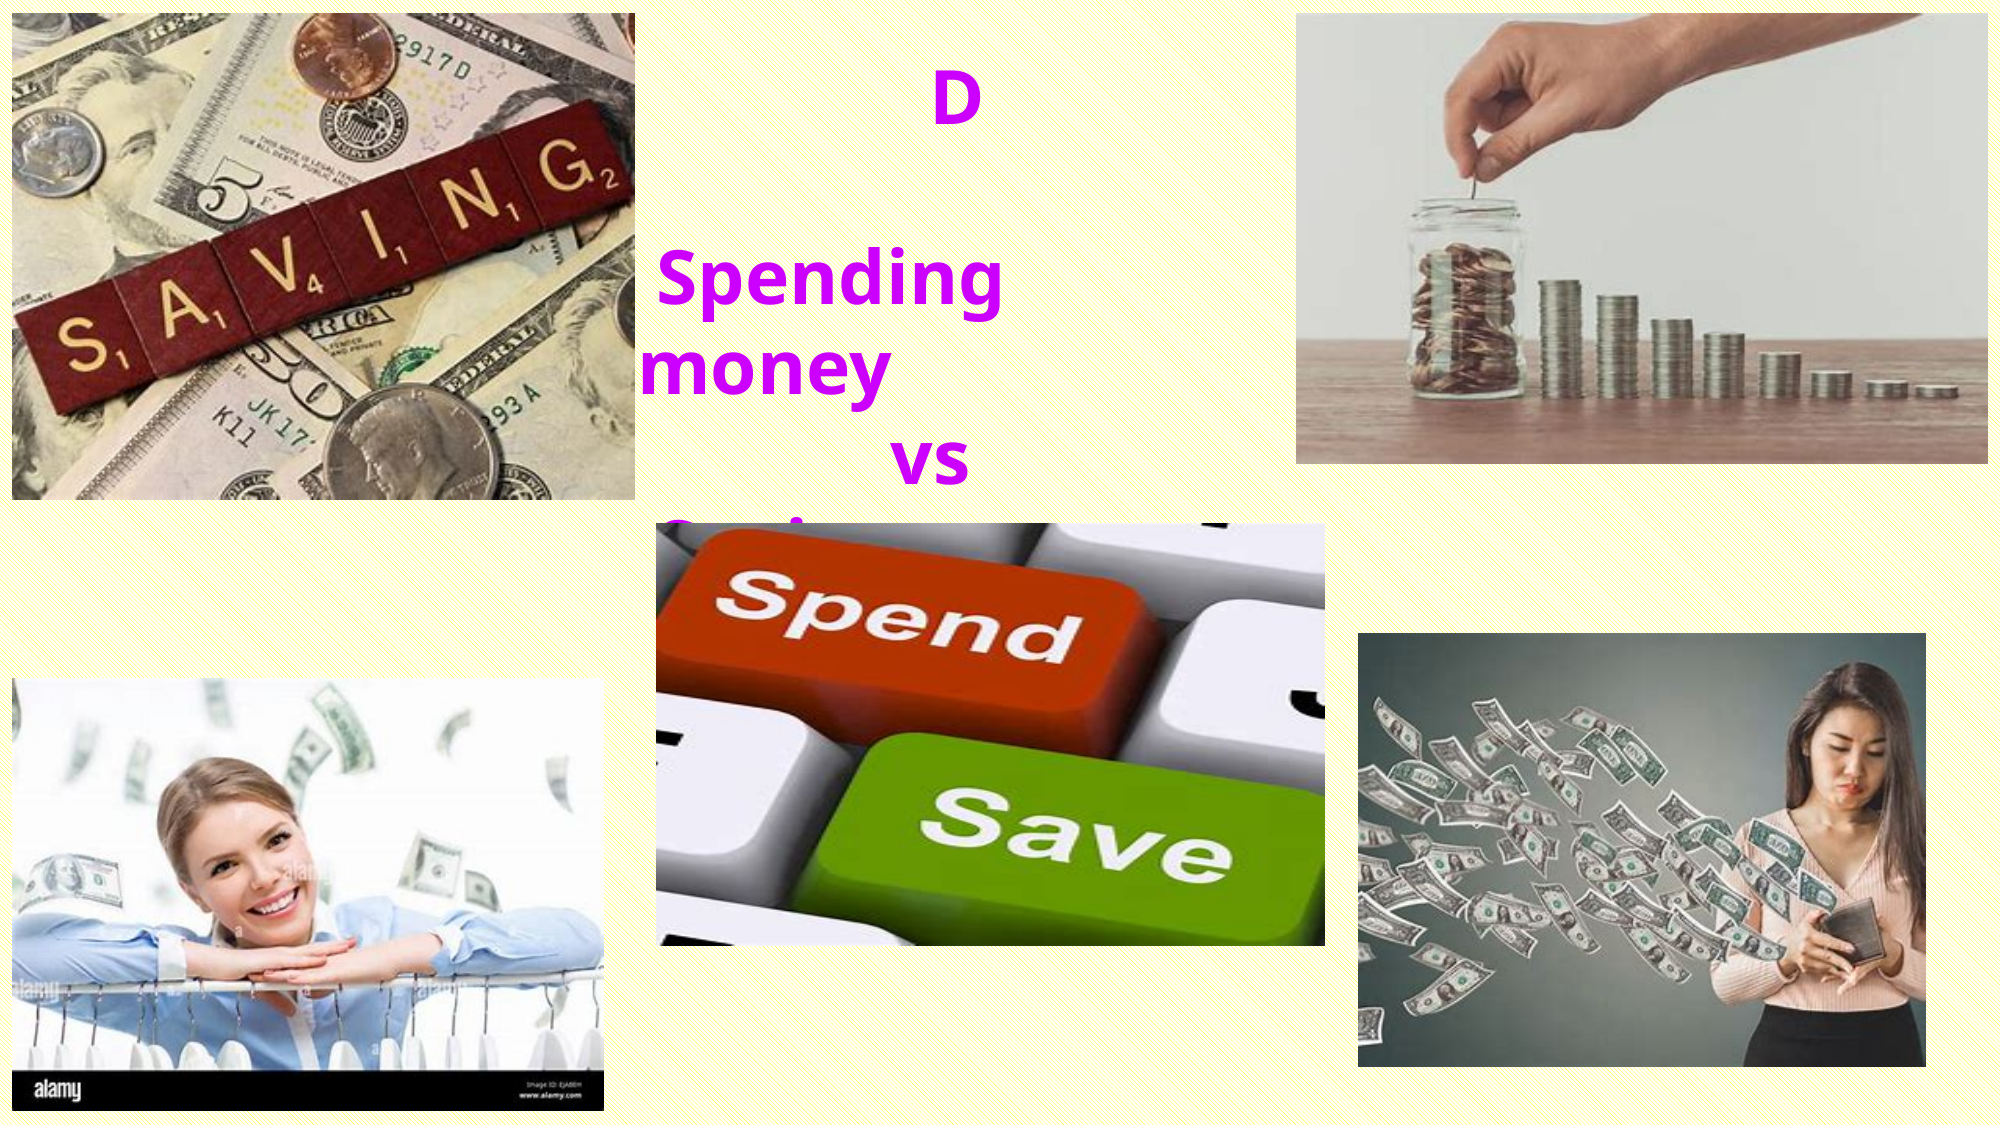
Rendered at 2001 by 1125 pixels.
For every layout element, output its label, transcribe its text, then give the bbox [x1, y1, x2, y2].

picture [656, 523, 1325, 946]
picture [1358, 633, 1926, 1067]
picture [1295, 13, 1988, 464]
picture [12, 678, 604, 1111]
picture [12, 13, 635, 500]
text_box D Spending money vs Saving money [622, 41, 1274, 597]
